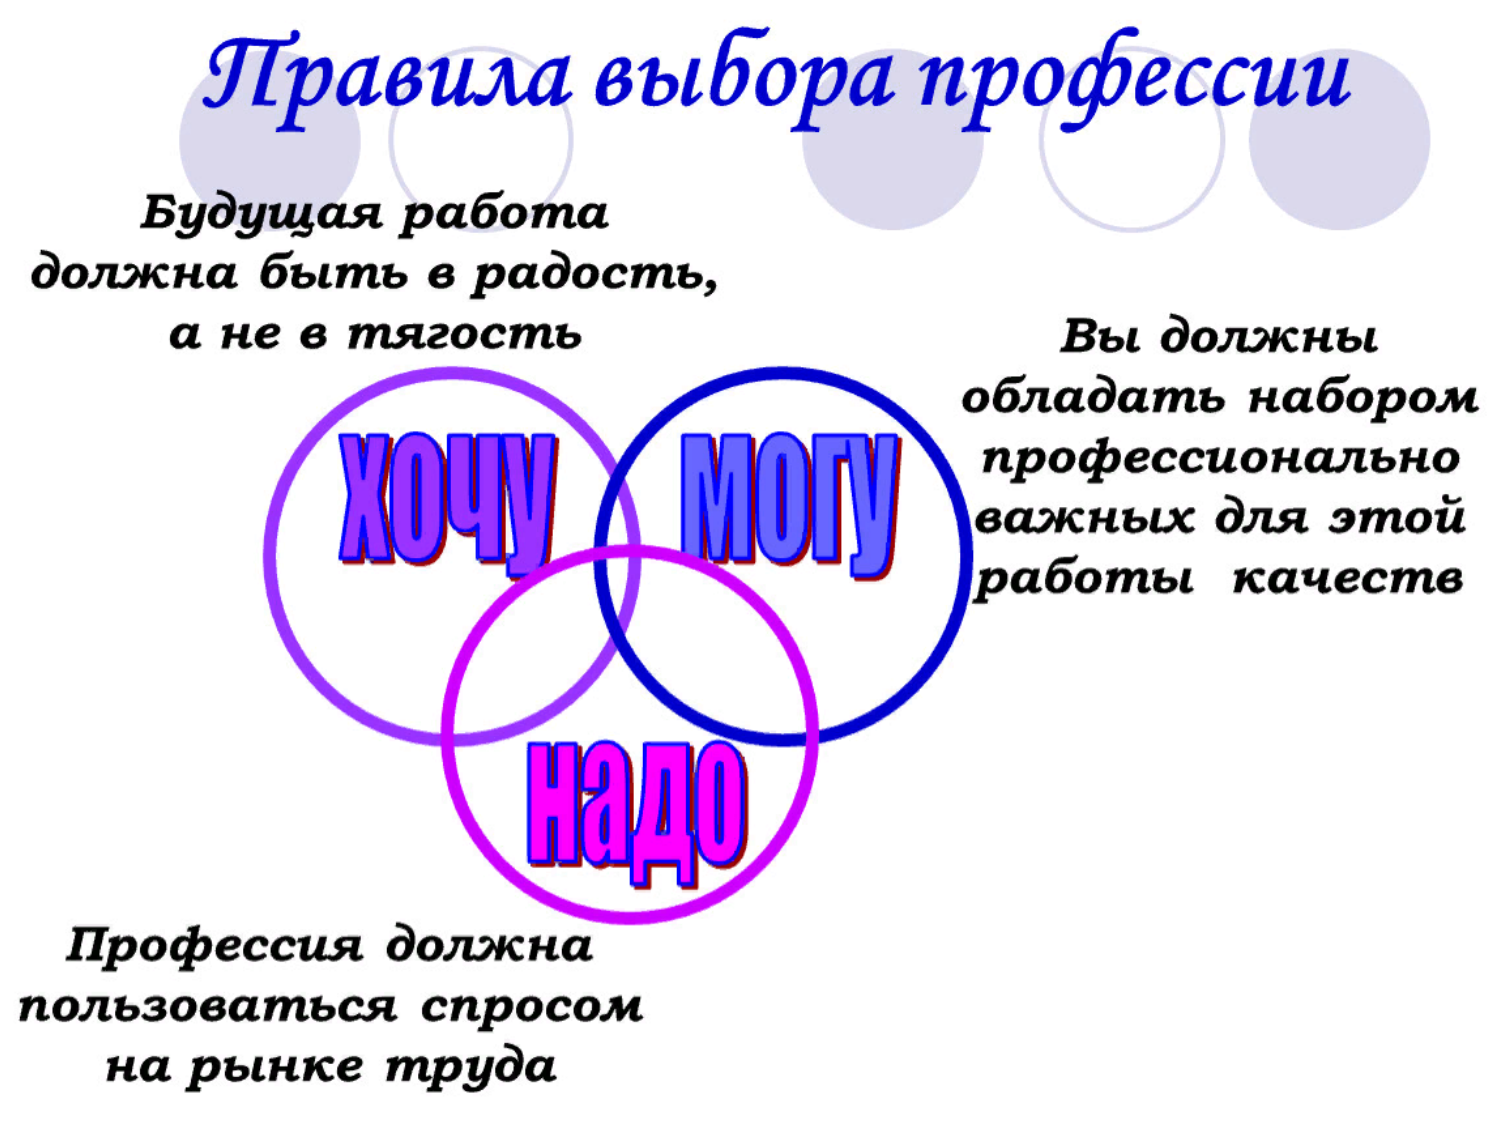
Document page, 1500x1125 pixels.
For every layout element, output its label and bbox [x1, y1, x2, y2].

list [3, 0, 1500, 1125]
